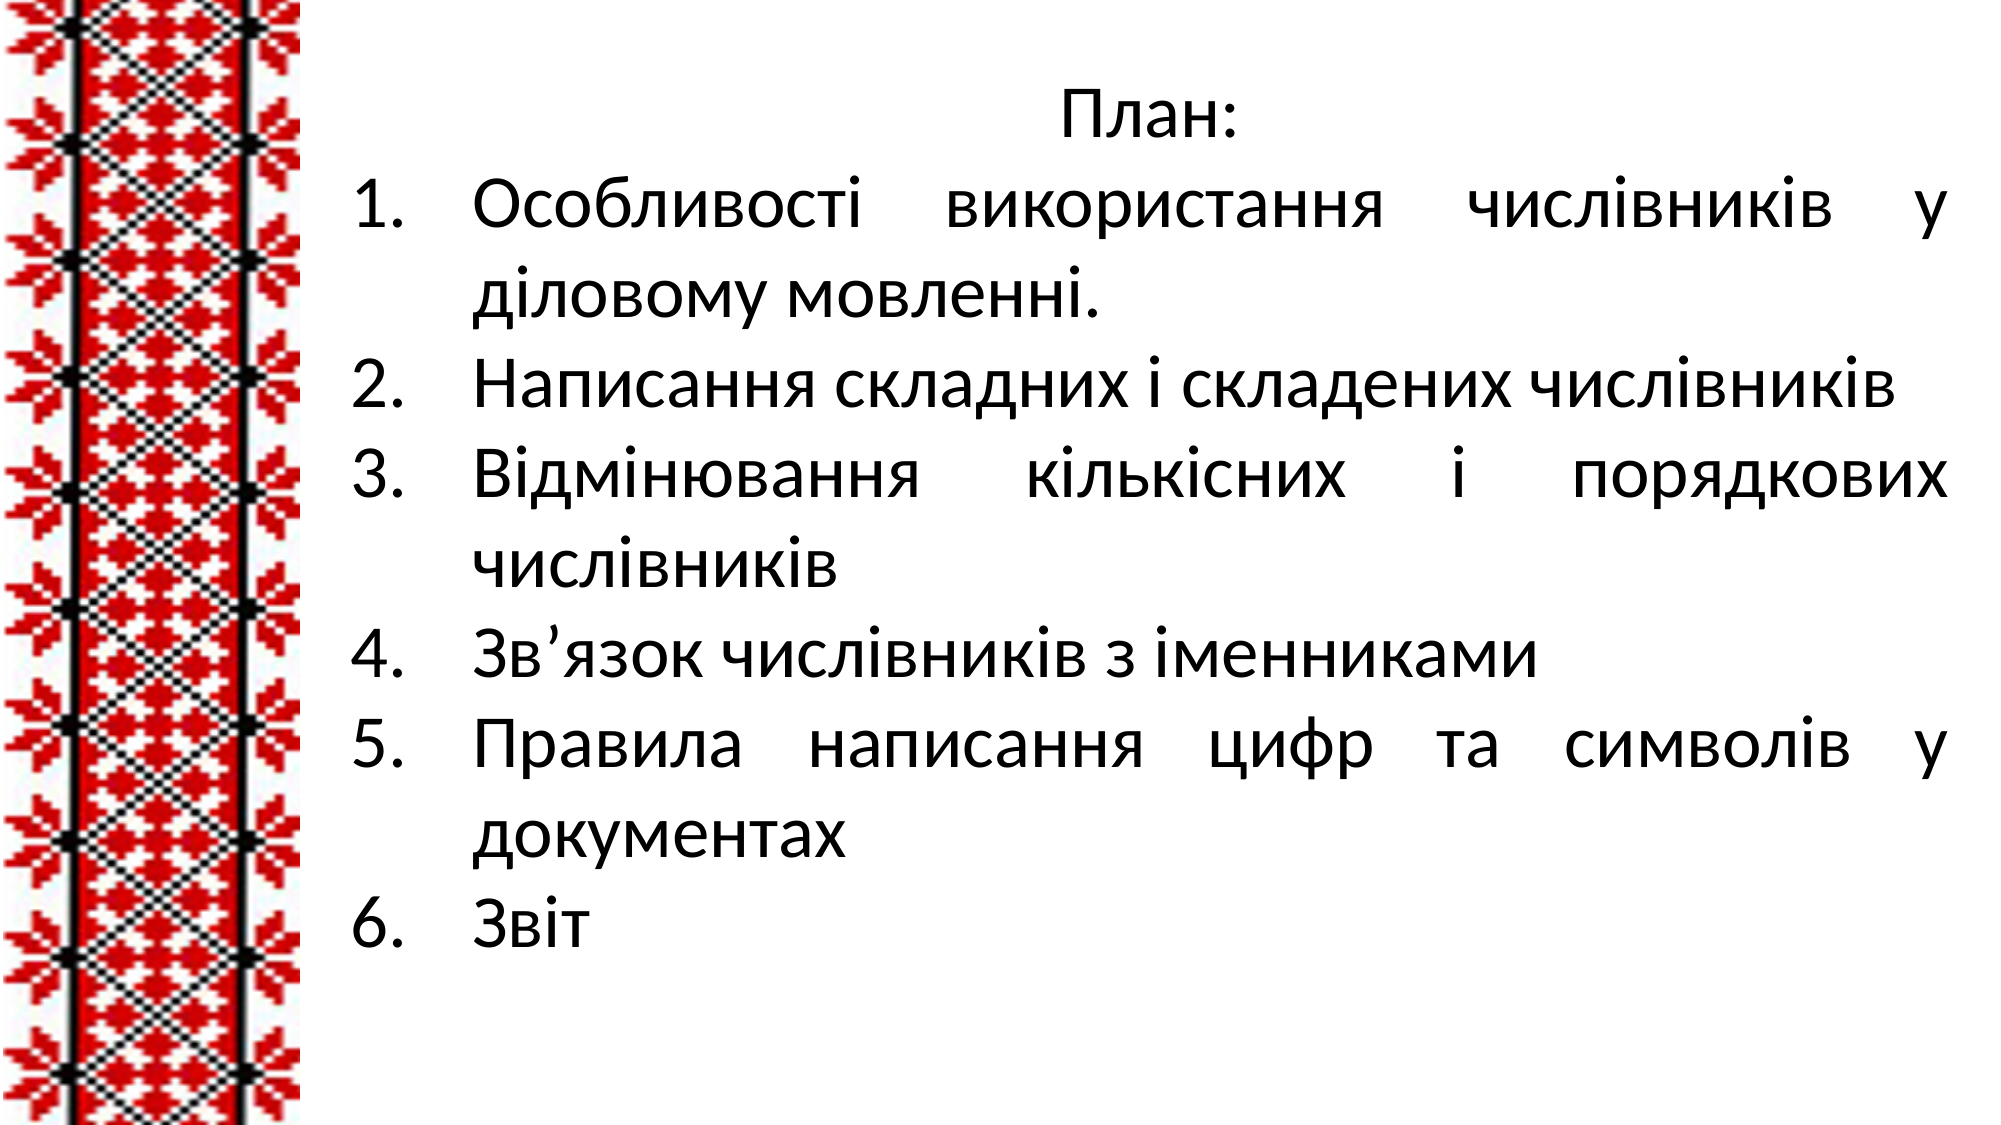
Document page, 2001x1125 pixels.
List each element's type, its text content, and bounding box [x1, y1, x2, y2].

picture [3, 0, 300, 1125]
text_box План: Особливості використання числівників у діловому мовленні. Написання складних і складених числівників Відмінювання кількісних і порядкових числівників Зв’язок числівників з іменниками Правила написання цифр та символів у документах Звіт [335, 55, 1965, 1125]
